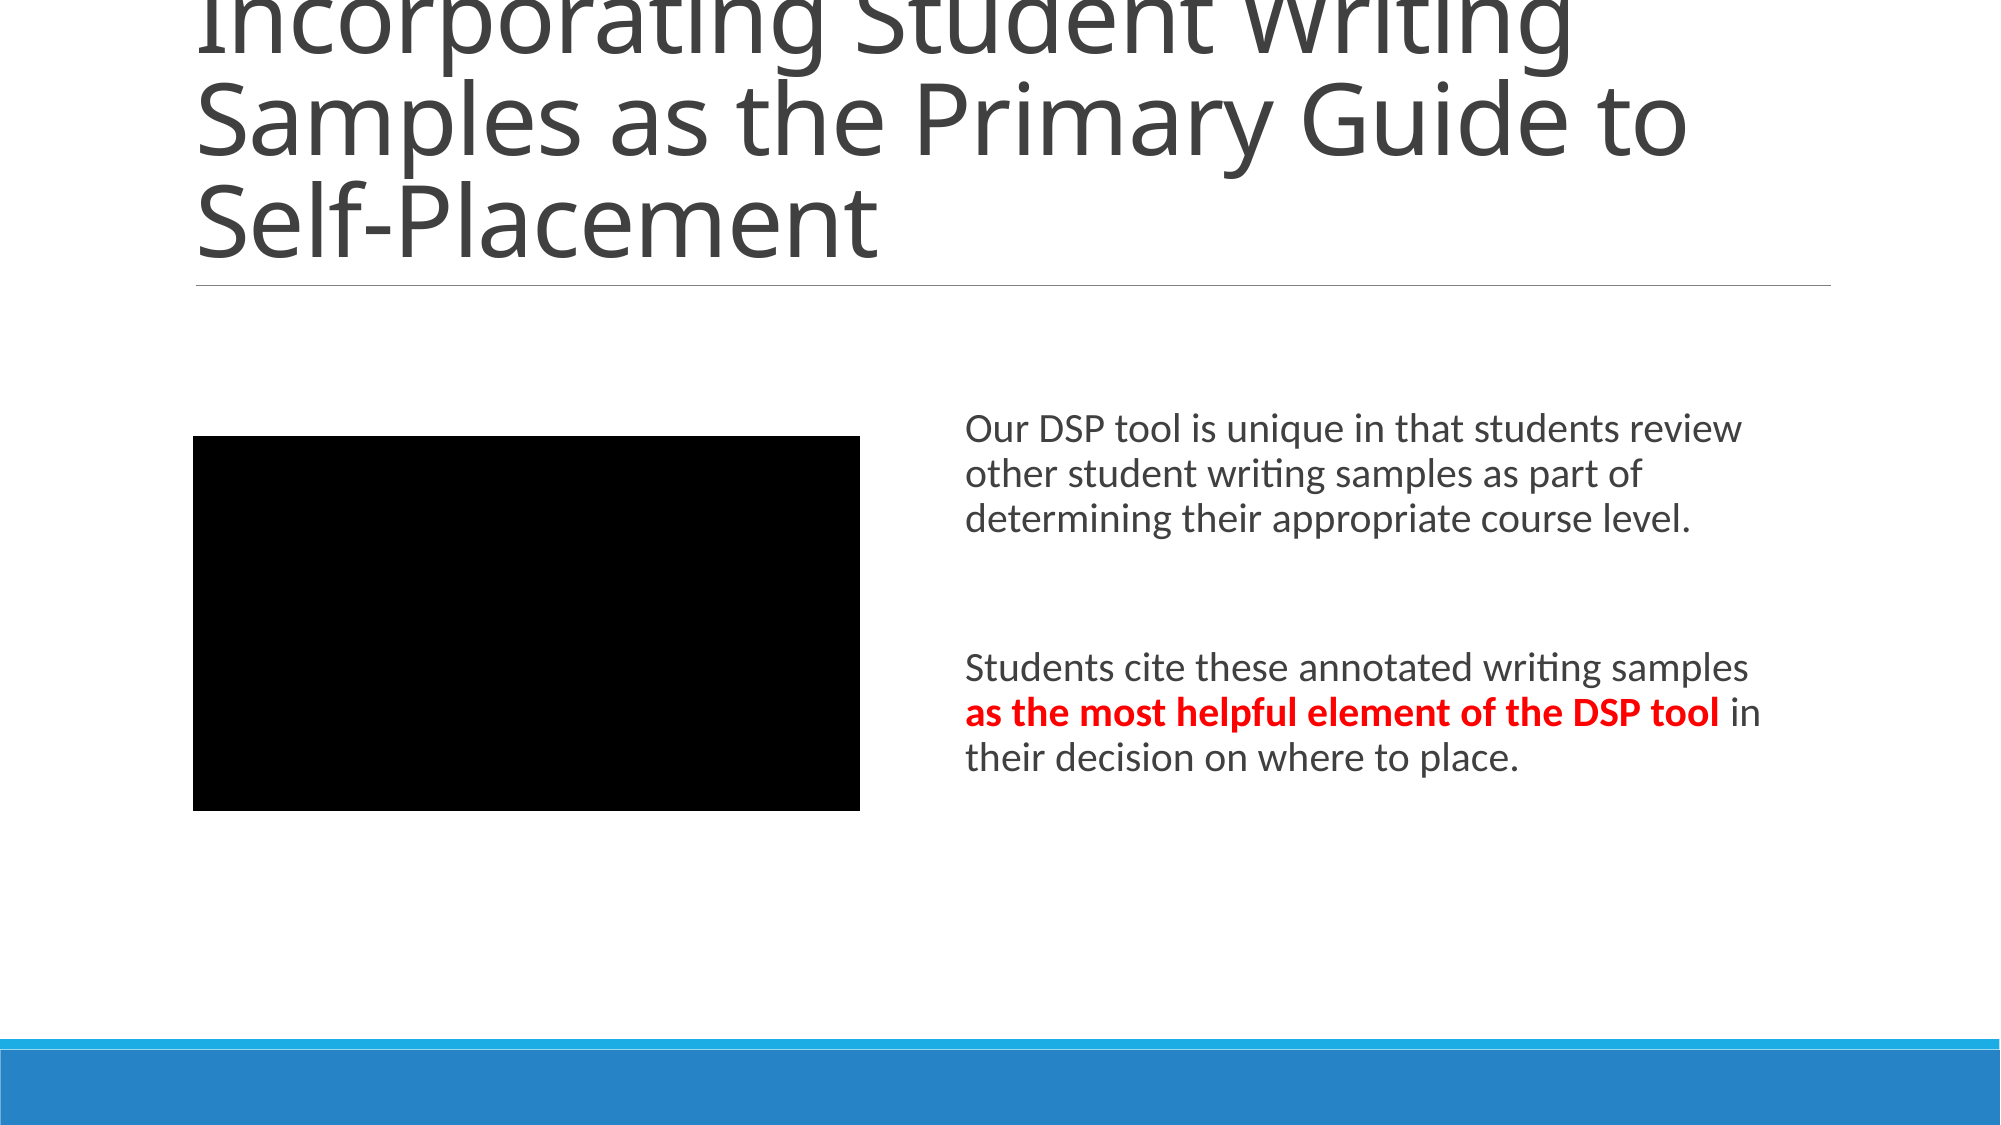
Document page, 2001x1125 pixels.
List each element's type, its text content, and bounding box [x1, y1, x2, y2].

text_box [192, 435, 862, 813]
title Incorporating Student Writing Samples as the Primary Guide to Self-Placement [180, 47, 1830, 285]
list Our DSP tool is unique in that students review other student writing samples as part of determining their appropriate course level. Students cite these annotated writing samples as the most helpful element of the DSP tool in their decision on where to place. [950, 398, 1796, 898]
